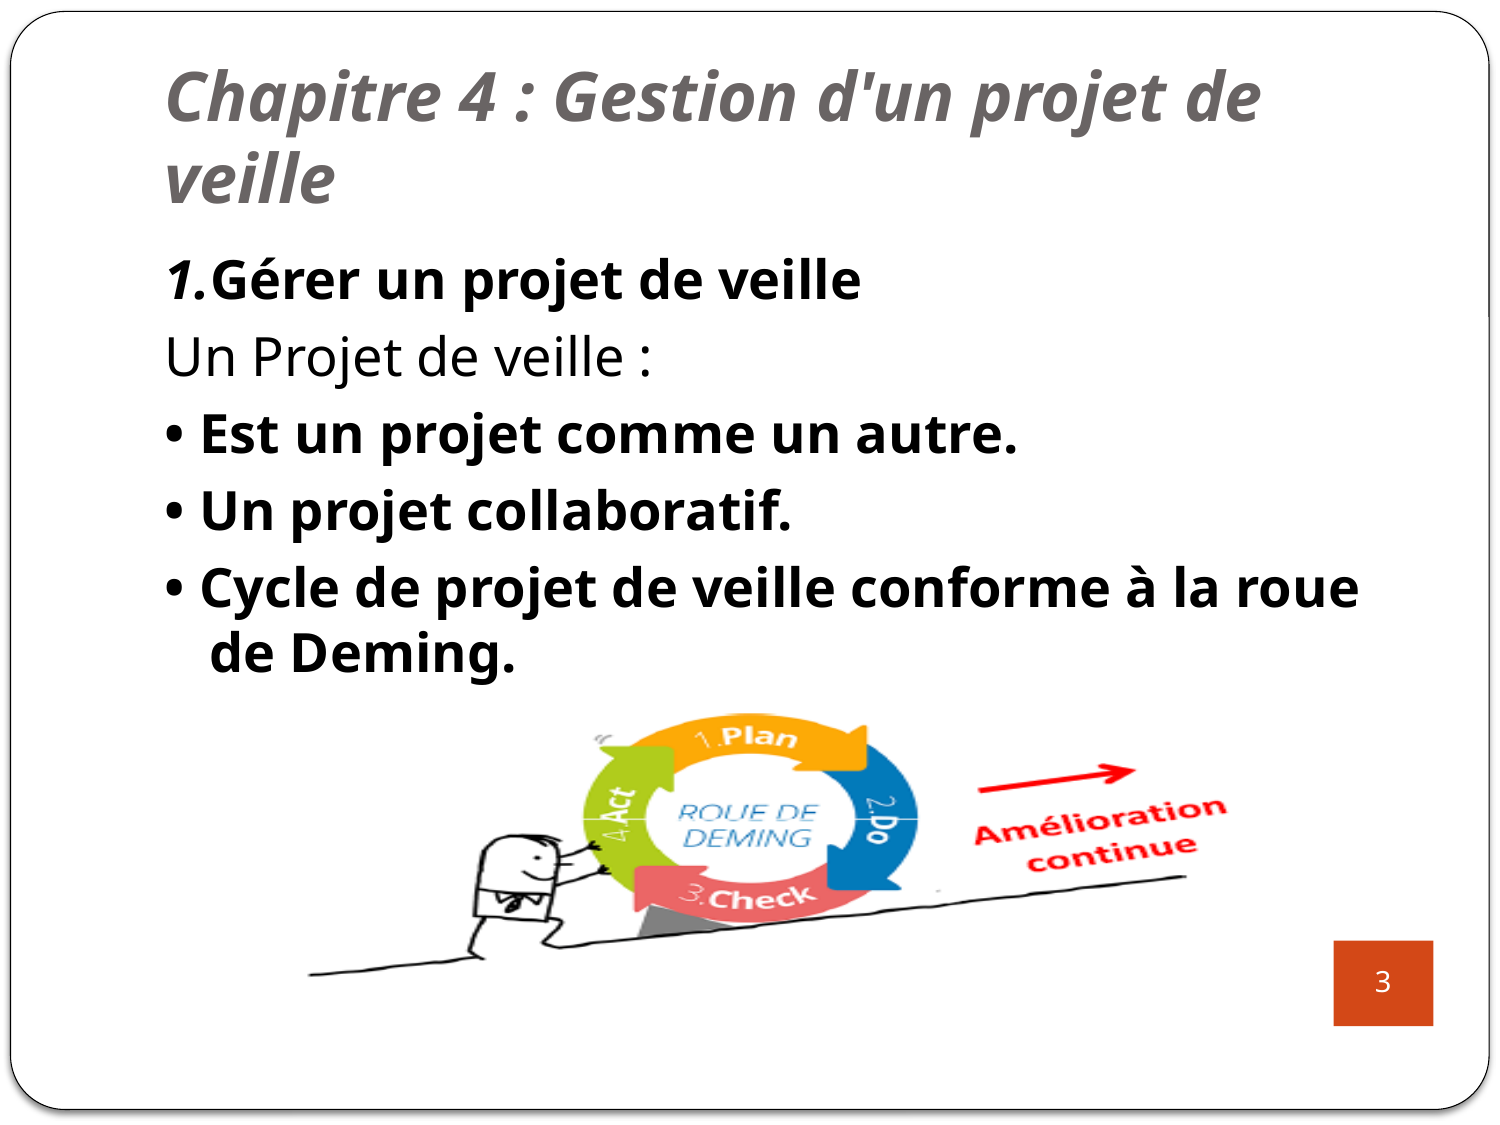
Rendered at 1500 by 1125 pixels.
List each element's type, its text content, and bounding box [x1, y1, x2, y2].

list 1.Gérer un projet de veille Un Projet de veille : • Est un projet comme un autre. • Un projet collaboratif. • Cycle de projet de veille conforme à la roue de Deming. [150, 237, 1425, 988]
picture [218, 703, 1270, 1027]
slide_number 3 [1333, 940, 1434, 1027]
title Chapitre 4 : Gestion d'un projet de veille [150, 45, 1425, 233]
